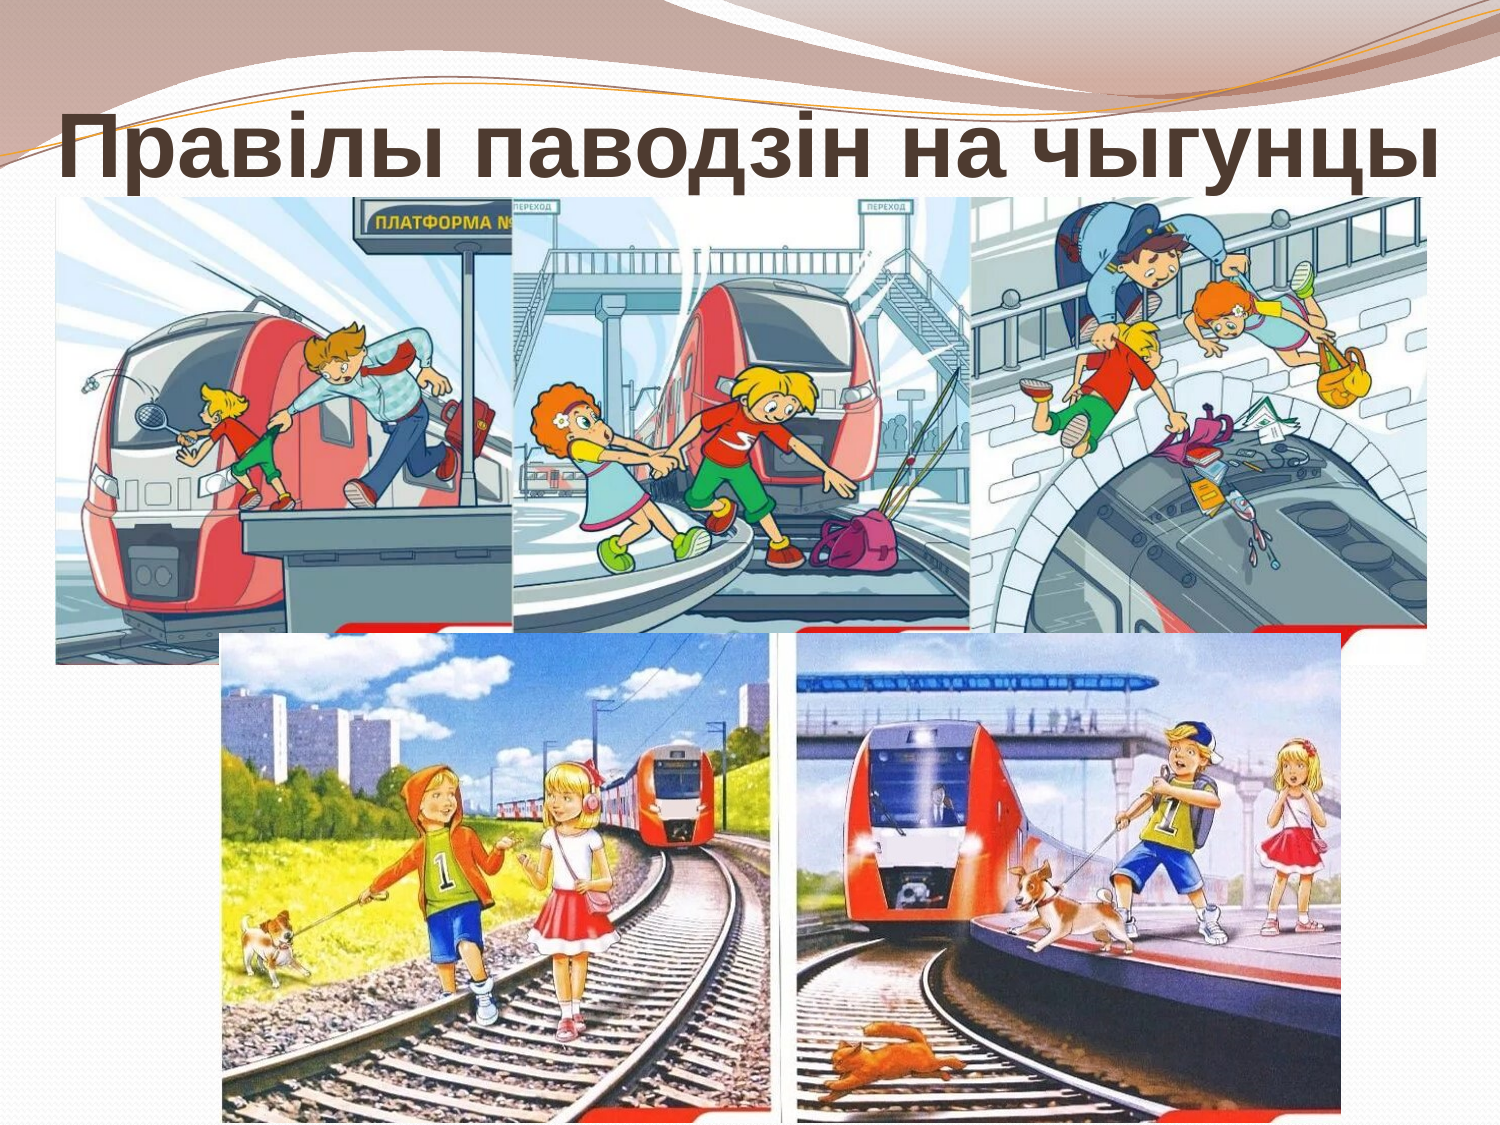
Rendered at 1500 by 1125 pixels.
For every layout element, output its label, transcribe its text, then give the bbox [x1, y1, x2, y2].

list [54, 197, 1428, 665]
picture [218, 633, 1341, 1123]
title Правілы паводзін на чыгунцы [0, 66, 1500, 197]
